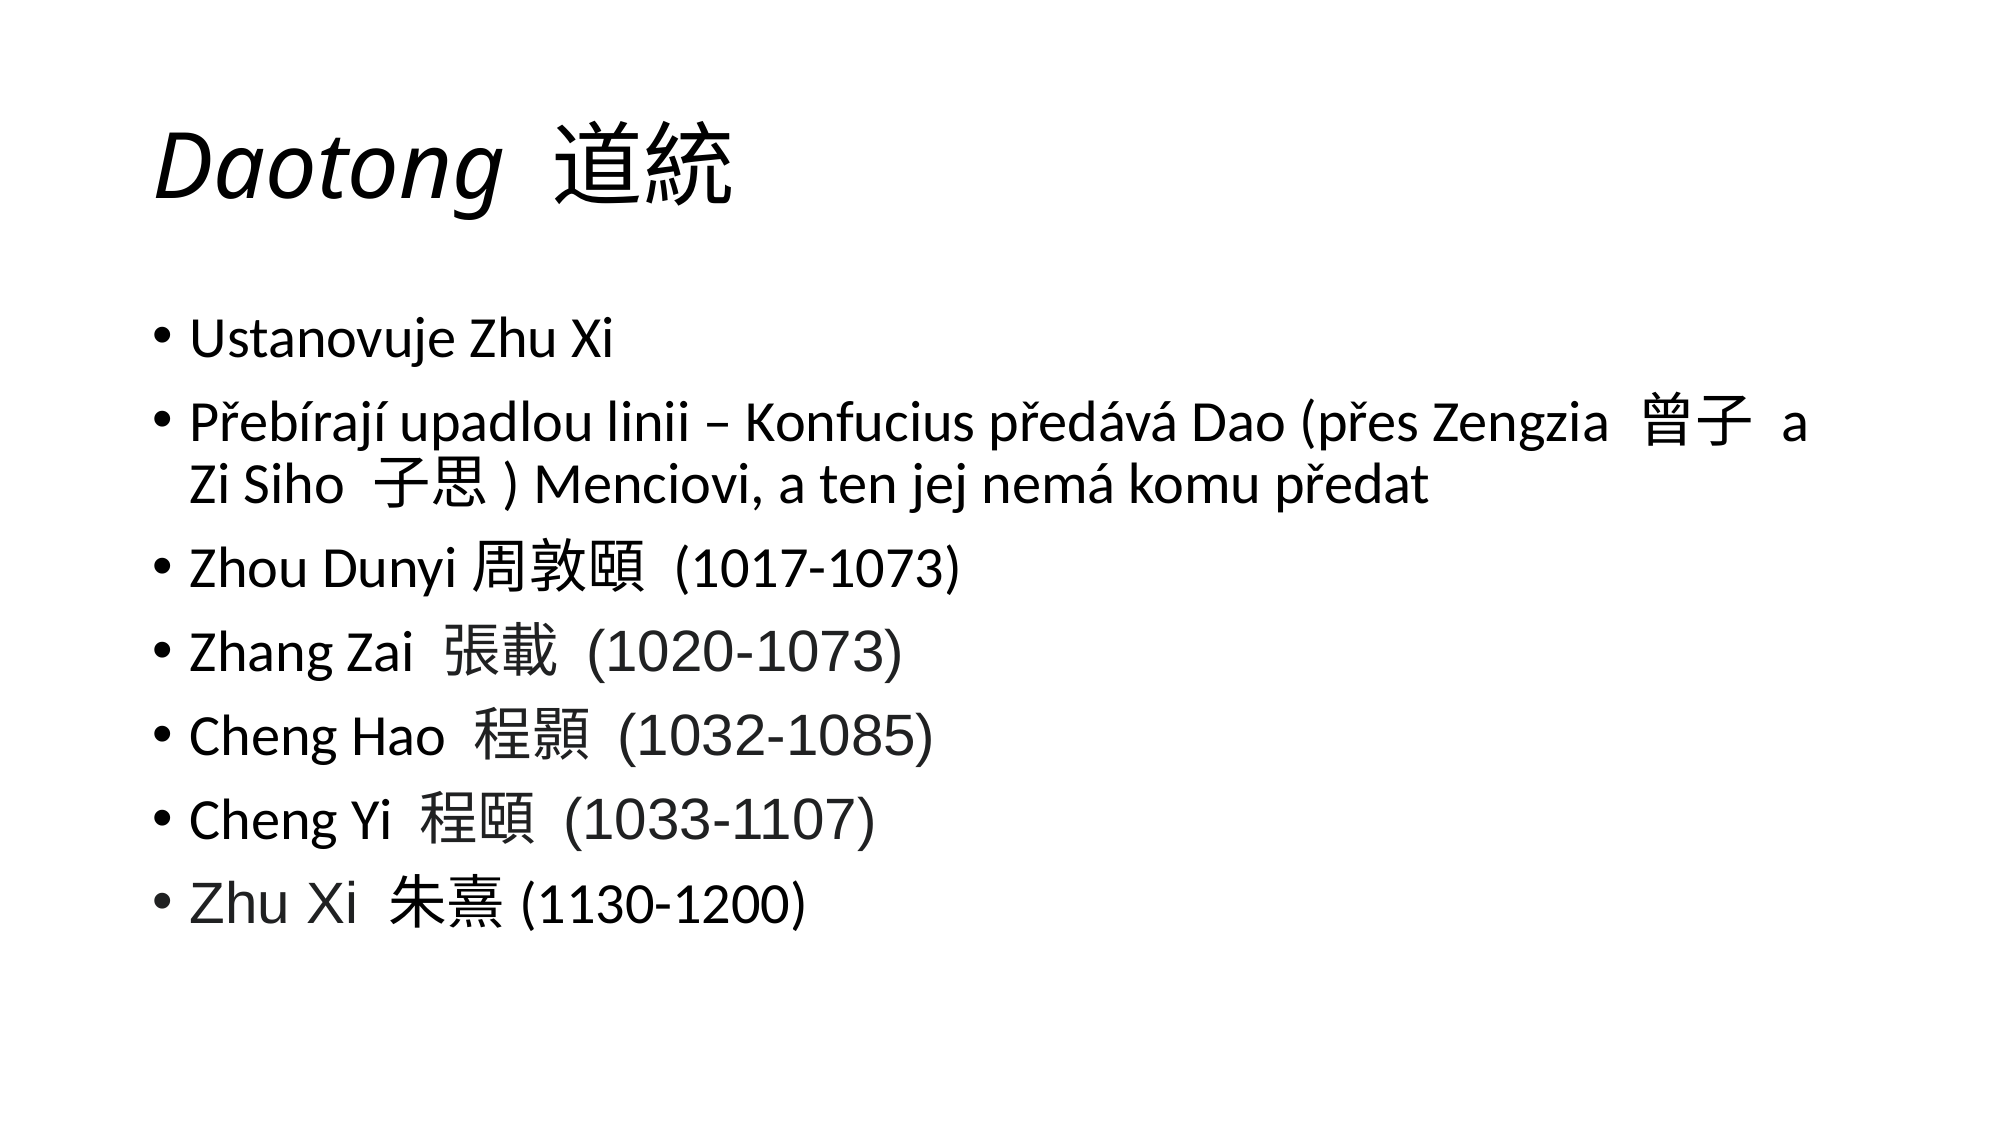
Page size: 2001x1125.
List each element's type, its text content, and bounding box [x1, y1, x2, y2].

title Daotong 道統 [137, 59, 1863, 278]
list Ustanovuje Zhu Xi Přebírají upadlou linii – Konfucius předává Dao (přes Zengzia 曾子 a Zi Siho 子思) Menciovi, a ten jej nemá komu předat Zhou Dunyi周敦頤 (1017-1073) Zhang Zai 張載 (1020-1073) Cheng Hao 程顥 (1032-1085) Cheng Yi 程頤 (1033-1107) Zhu Xi 朱熹(1130-1200) [137, 299, 1863, 1014]
